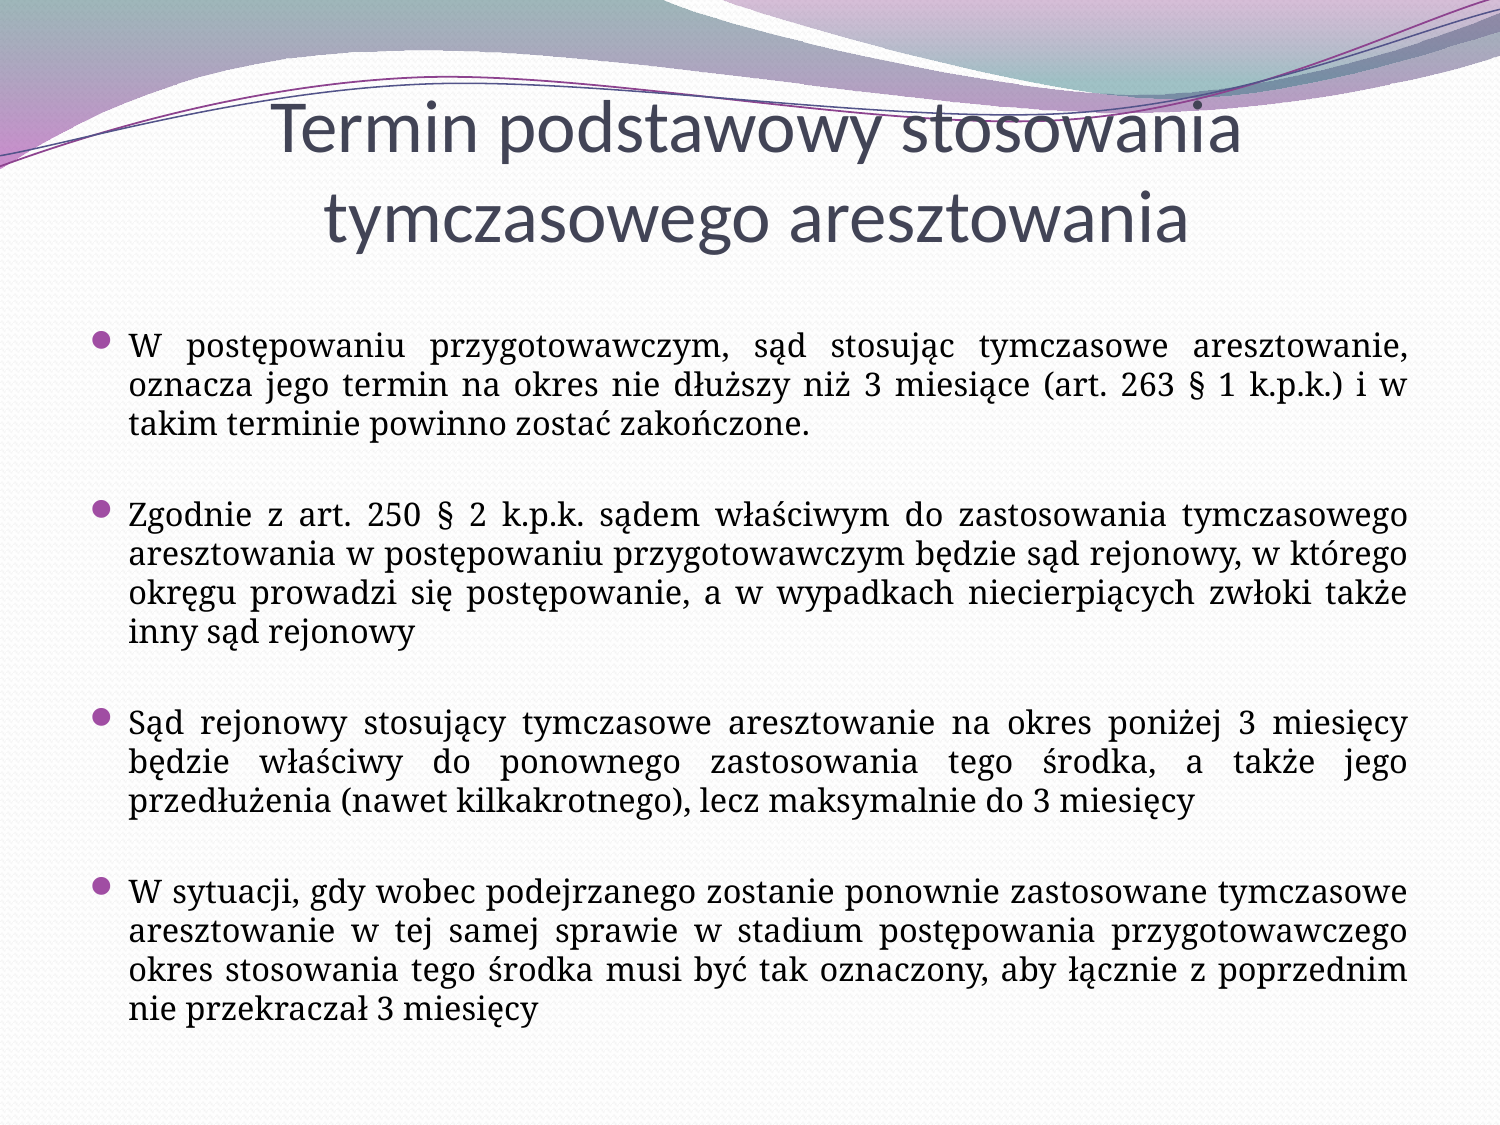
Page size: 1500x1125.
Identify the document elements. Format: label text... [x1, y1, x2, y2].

list W postępowaniu przygotowawczym, sąd stosując tymczasowe aresztowanie, oznacza jego termin na okres nie dłuższy niż 3 miesiące (art. 263 § 1 k.p.k.) i w takim terminie powinno zostać zakończone. Zgodnie z art. 250 § 2 k.p.k. sądem właściwym do zastosowania tymczasowego aresztowania w postępowaniu przygotowawczym będzie sąd rejonowy, w którego okręgu prowadzi się postępowanie, a w wypadkach niecierpiących zwłoki także inny sąd rejonowy Sąd rejonowy stosujący tymczasowe aresztowanie na okres poniżej 3 miesięcy będzie właściwy do ponownego zastosowania tego środka, a także jego przedłużenia (nawet kilkakrotnego), lecz maksymalnie do 3 miesięcy W sytuacji, gdy wobec podejrzanego zostanie ponownie zastosowane tymczasowe aresztowanie w tej samej sprawie w stadium postępowania przygotowawczego okres stosowania tego środka musi być tak oznaczony, aby łącznie z poprzednim nie przekraczał 3 miesięcy [75, 317, 1425, 1038]
title Termin podstawowy stosowania tymczasowego aresztowania [82, 70, 1432, 258]
